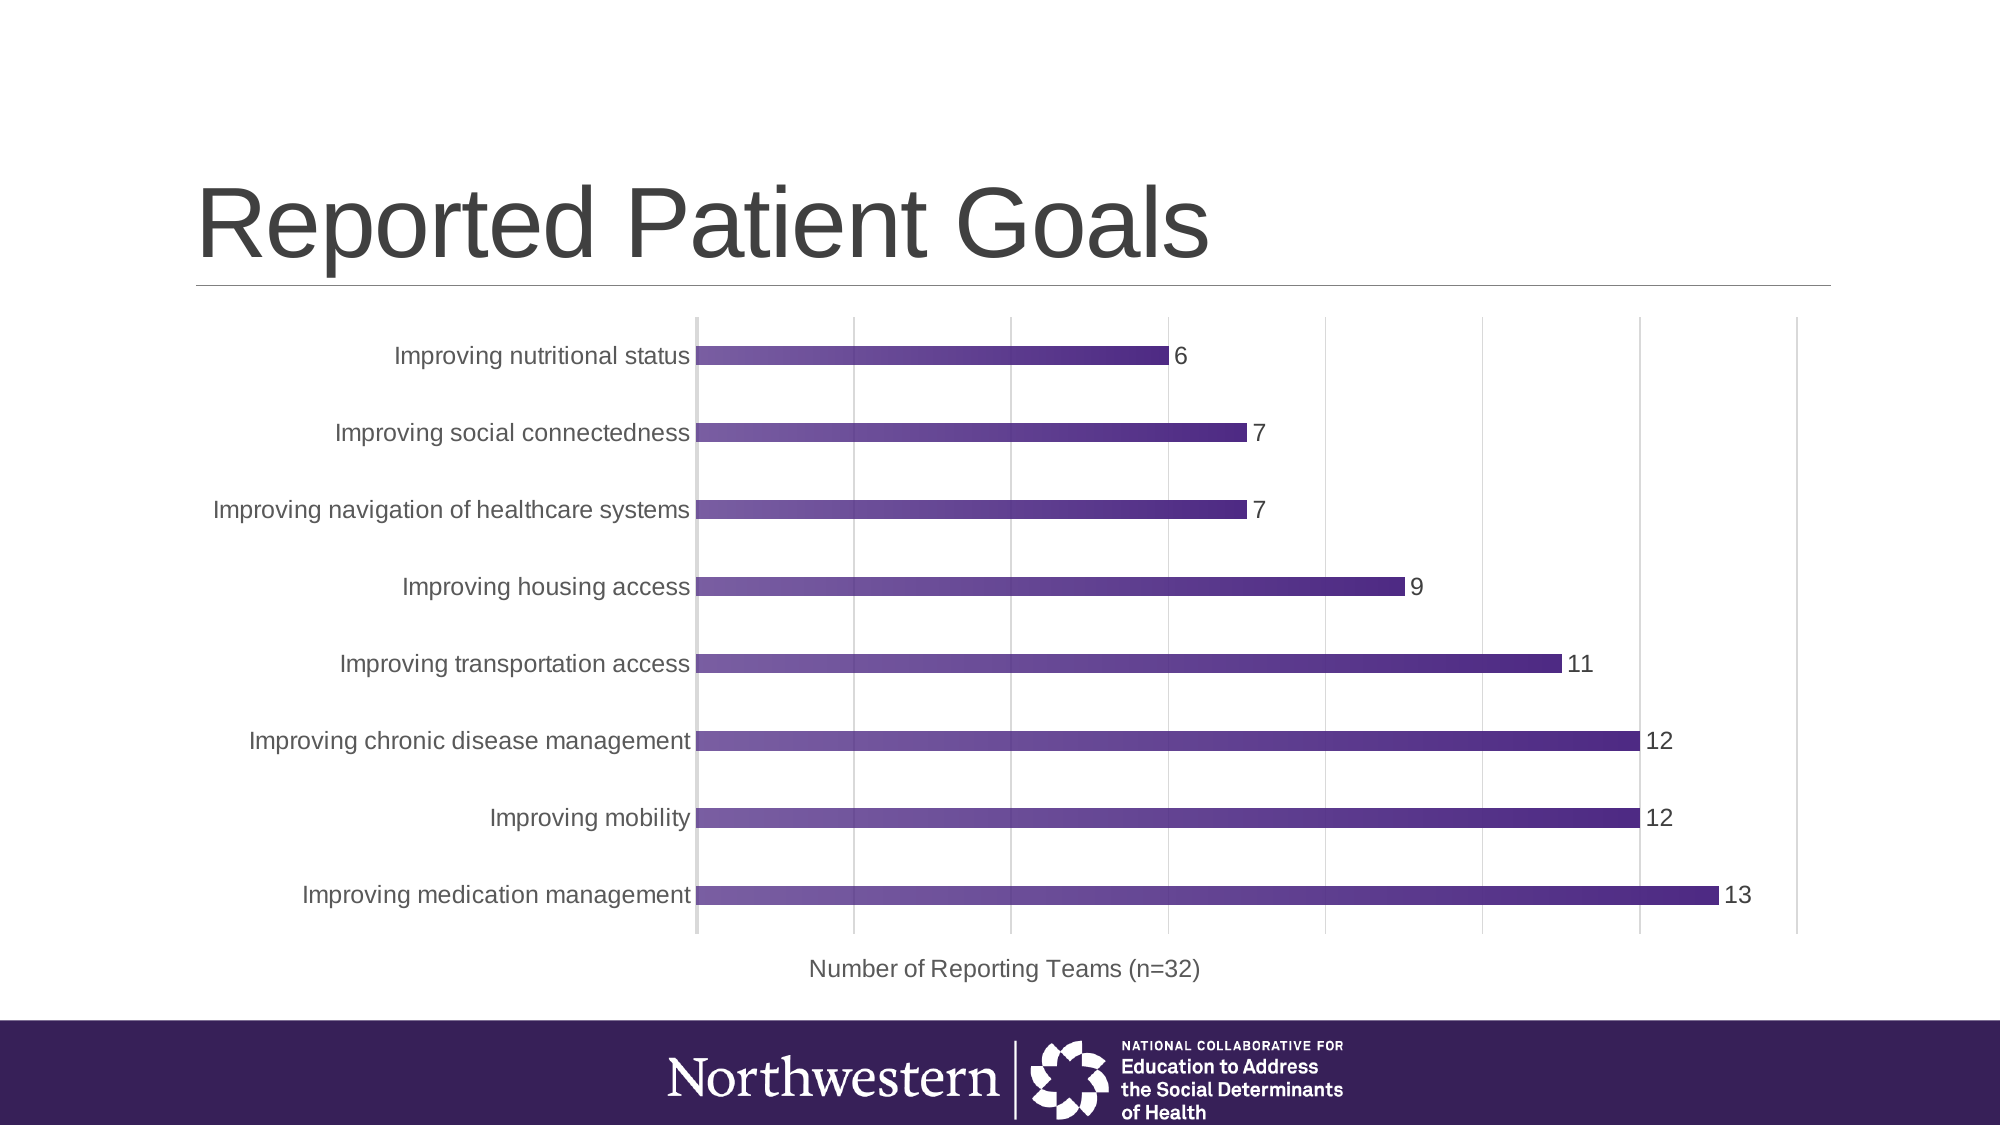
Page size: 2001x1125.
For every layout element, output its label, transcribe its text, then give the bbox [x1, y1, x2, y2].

picture [667, 1040, 1343, 1120]
chart [179, 302, 1831, 1016]
title Reported Patient Goals [180, 47, 1830, 285]
